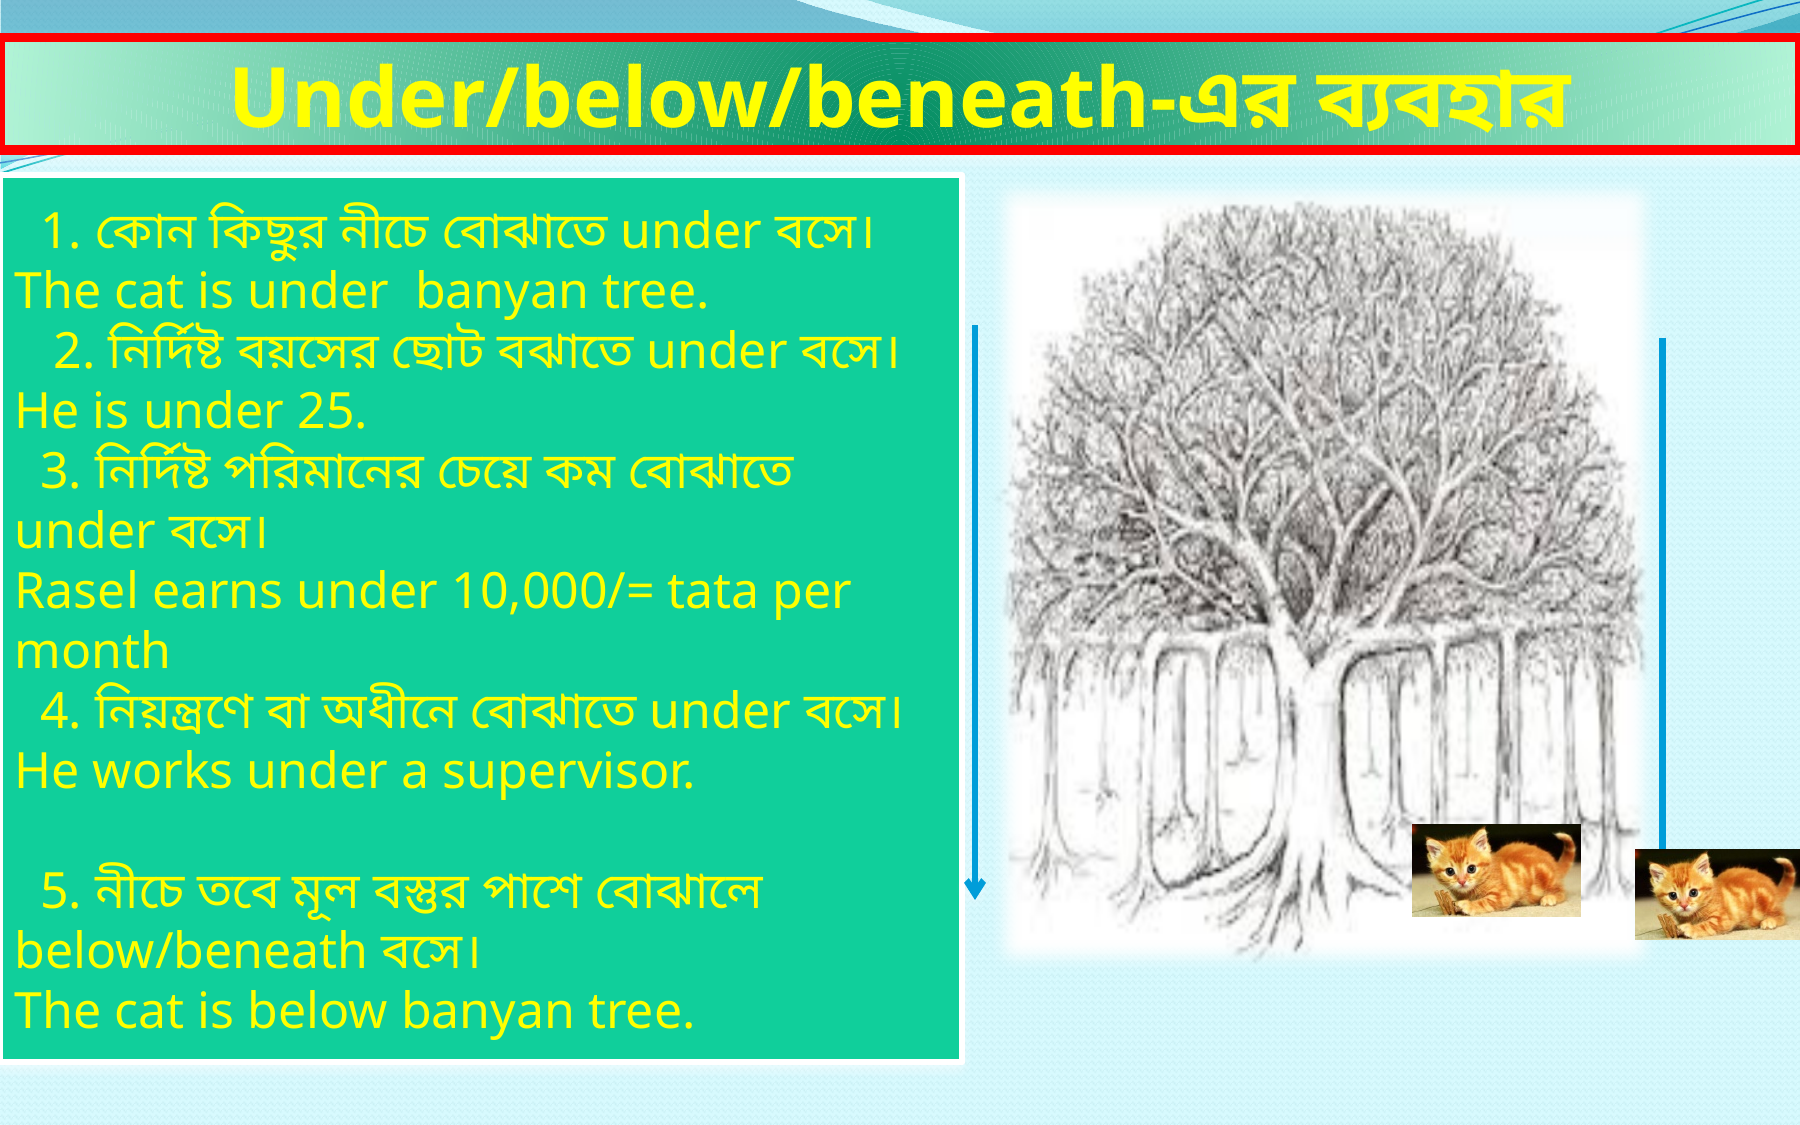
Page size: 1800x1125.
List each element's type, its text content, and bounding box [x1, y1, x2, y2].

text_box 1. কোন কিছুর নীচে বোঝাতে under বসে। The cat is under banyan tree. 2. নির্দিষ্ট বয়সের ছোট বঝাতে under বসে। He is under 25. 3. নির্দিষ্ট পরিমানের চেয়ে কম বোঝাতে under বসে। Rasel earns under 10,000/= tata per month 4. নিয়ন্ত্রণে বা অধীনে বোঝাতে under বসে। He works under a supervisor. 5. নীচে তবে মূল বস্তুর পাশে বোঝালে below/beneath বসে। The cat is below banyan tree. [0, 172, 965, 1065]
text_box Under/below/beneath-এর ব্যবহার [0, 37, 1800, 151]
picture [987, 174, 1800, 976]
